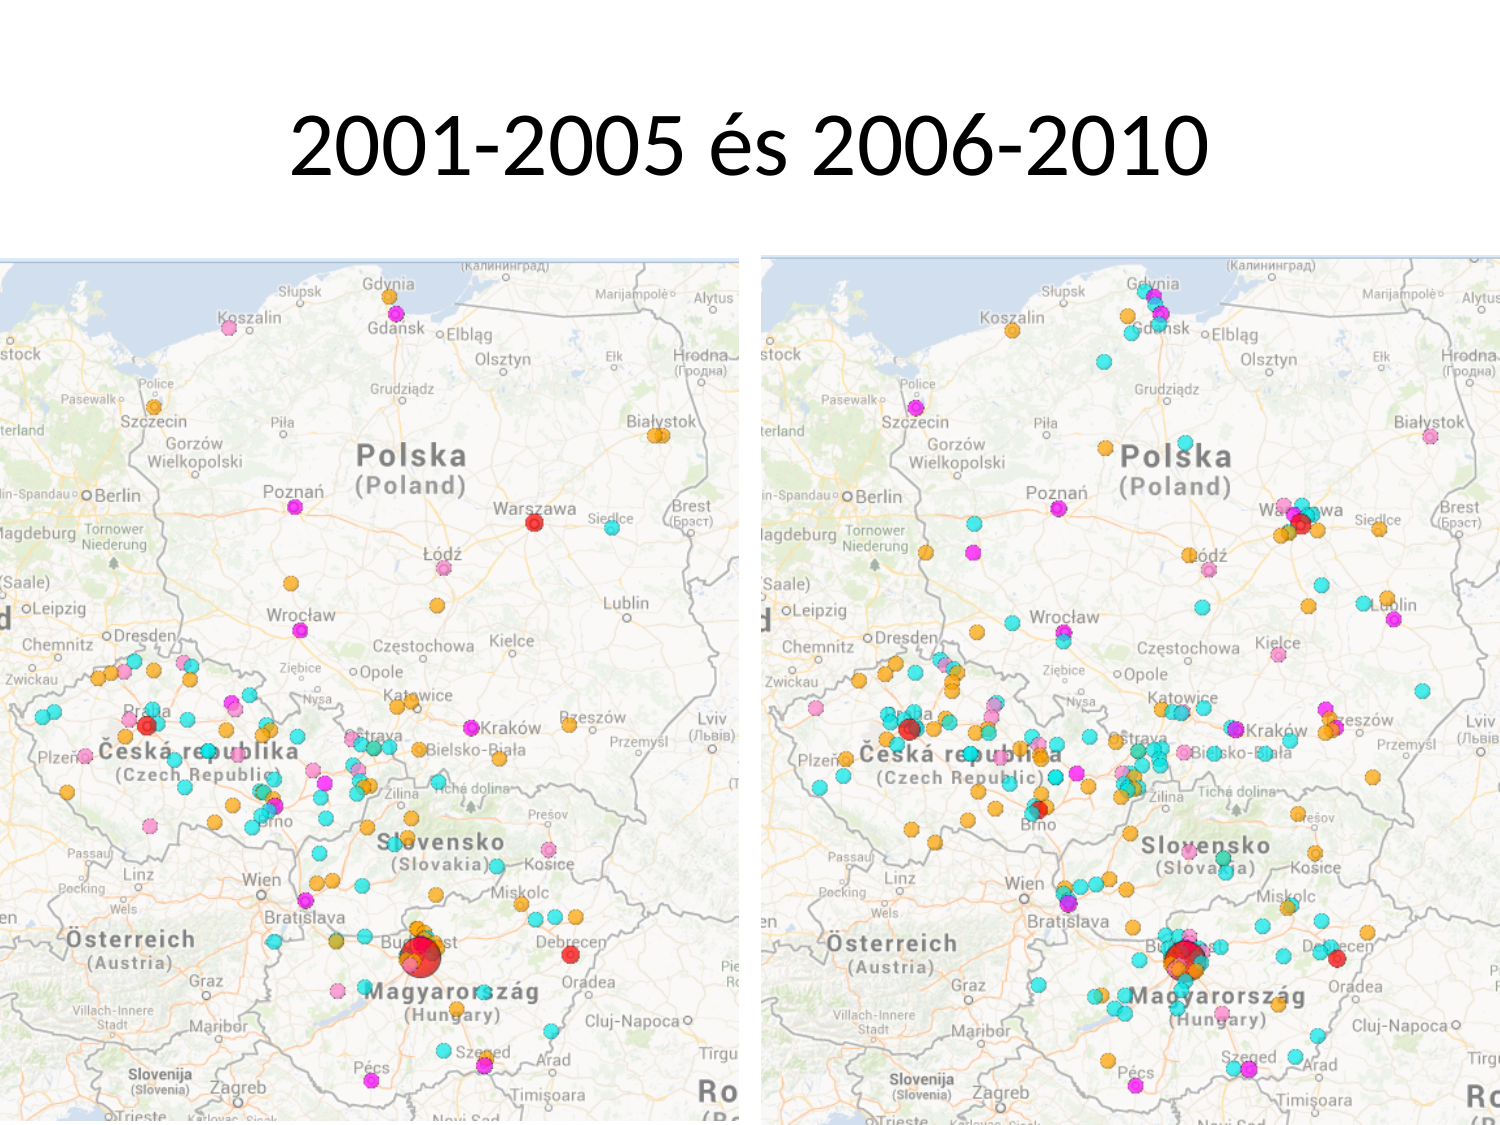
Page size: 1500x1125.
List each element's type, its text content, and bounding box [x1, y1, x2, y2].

picture [761, 255, 1500, 1125]
picture [0, 258, 739, 1121]
title 2001-2005 és 2006-2010 [75, 45, 1425, 233]
